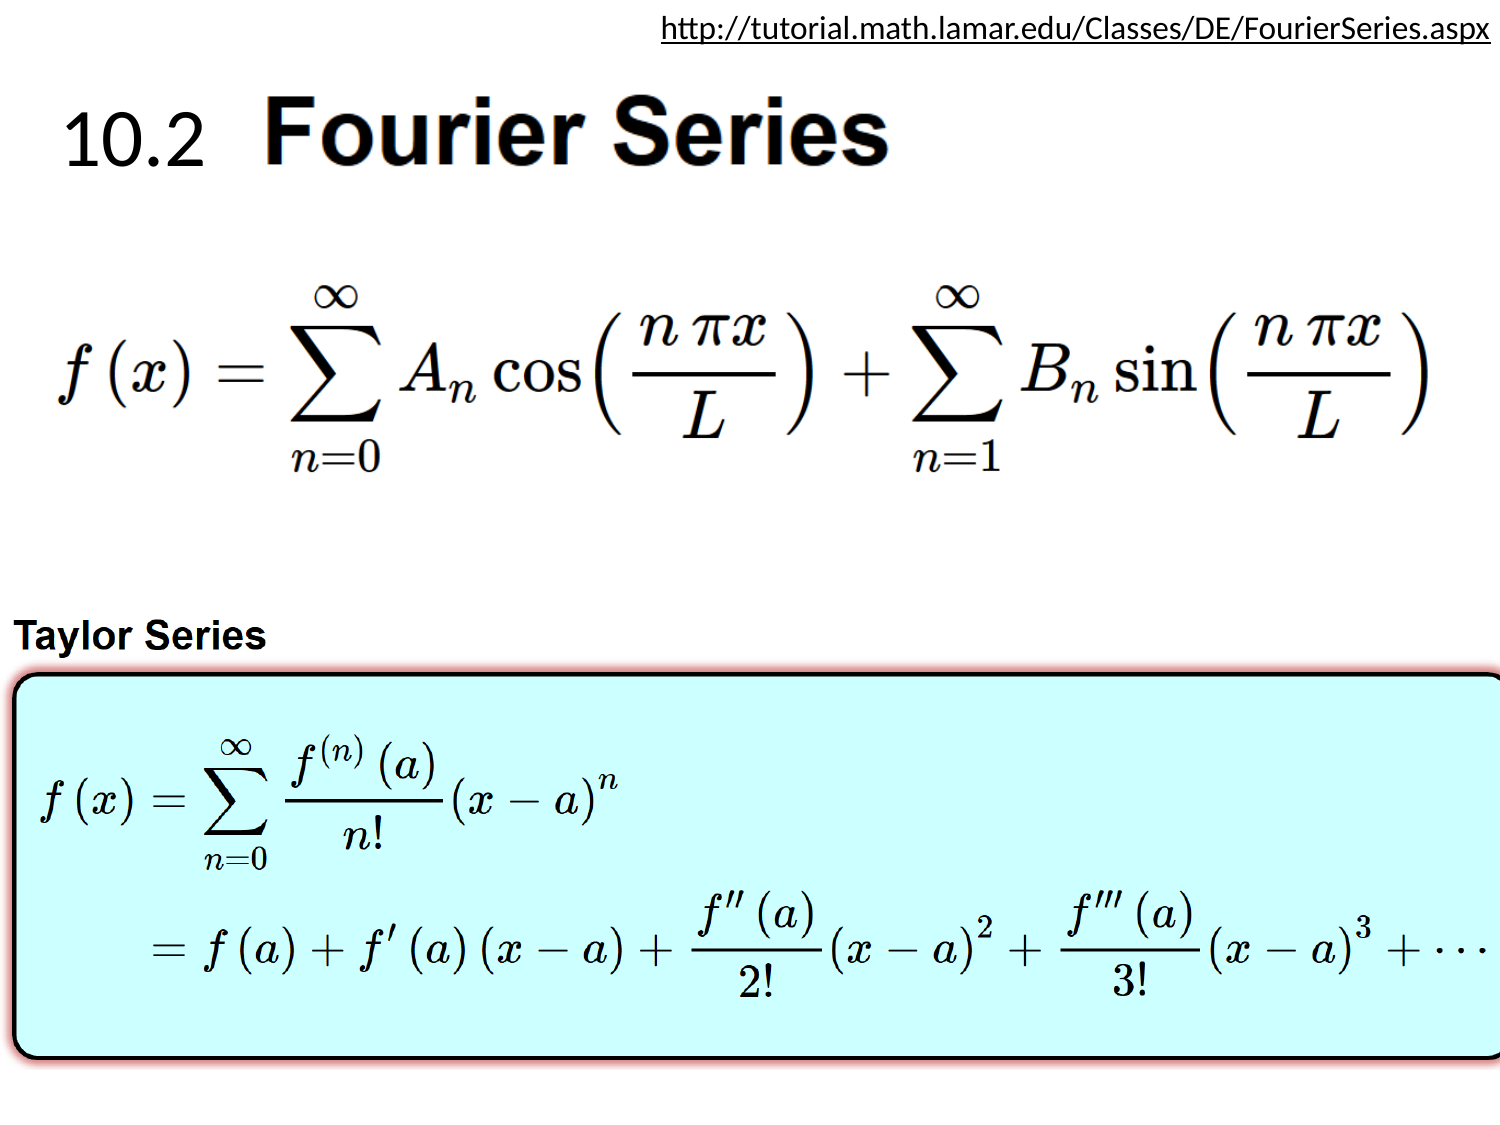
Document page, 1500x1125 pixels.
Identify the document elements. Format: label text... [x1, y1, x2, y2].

text_box http://tutorial.math.lamar.edu/Classes/DE/FourierSeries.aspx [645, 0, 1500, 54]
picture [246, 78, 948, 182]
picture [0, 599, 1500, 1070]
text_box 10.2 [44, 76, 240, 191]
picture [0, 249, 1500, 515]
